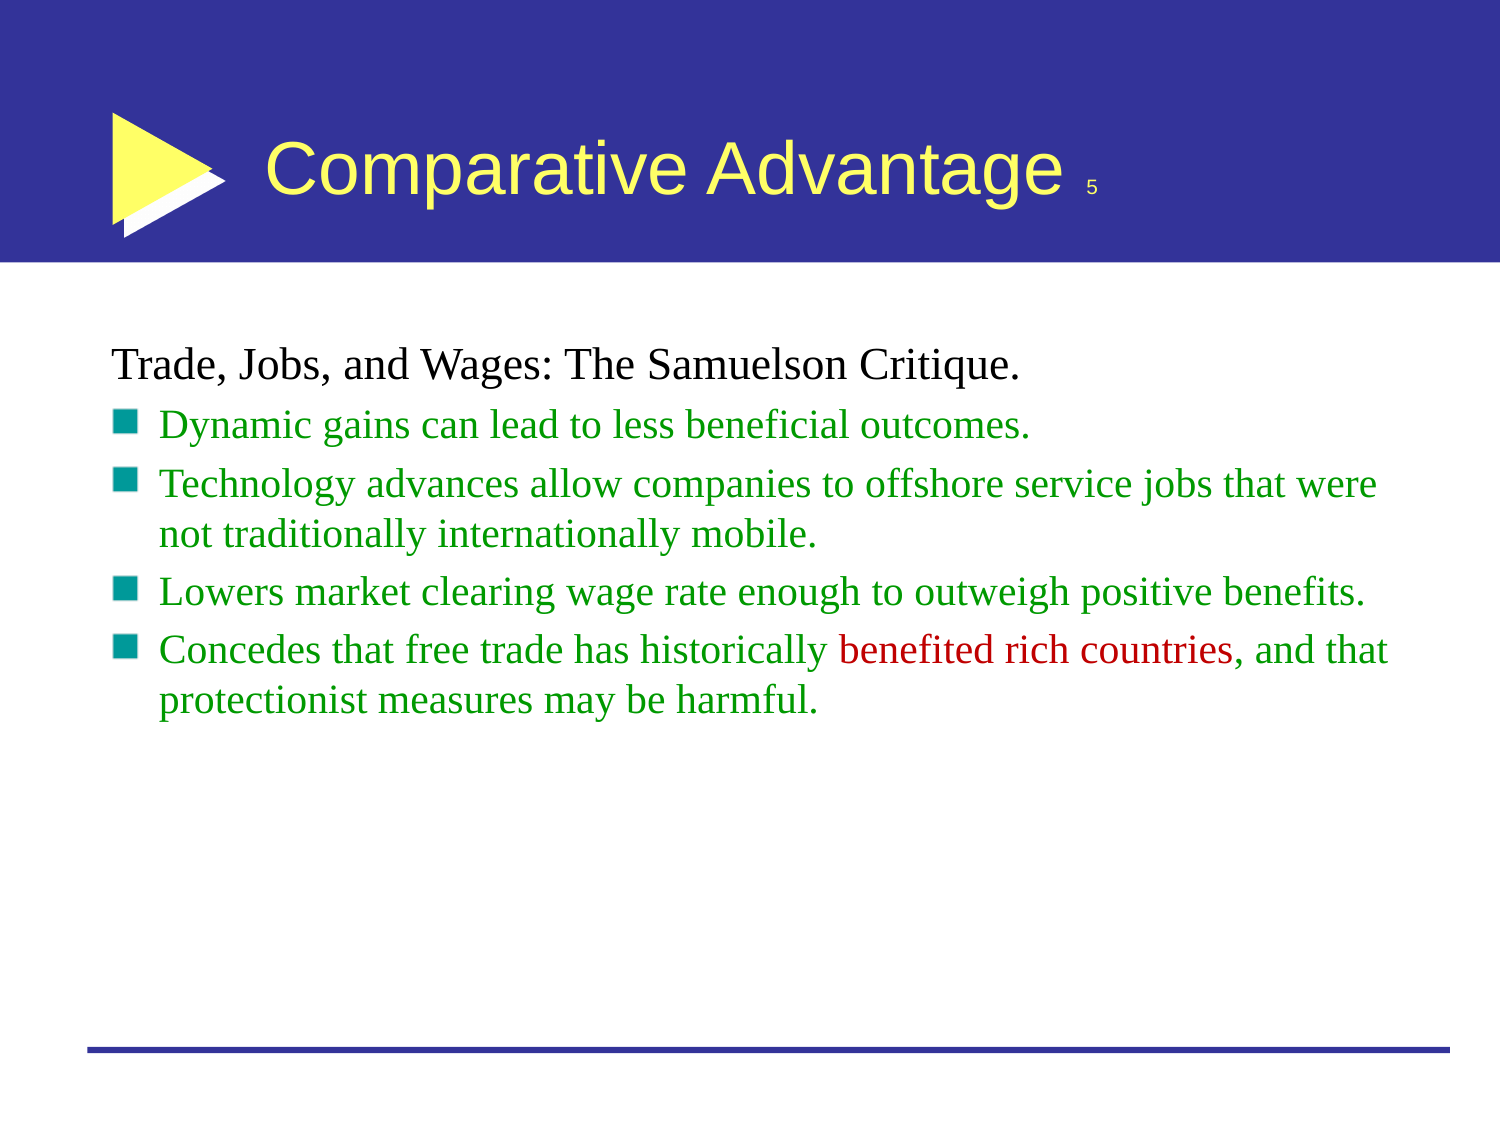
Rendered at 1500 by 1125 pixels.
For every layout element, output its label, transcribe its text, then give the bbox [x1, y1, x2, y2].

title Comparative Advantage 5 [249, 78, 1251, 251]
picture [111, 574, 141, 604]
picture [111, 465, 141, 495]
picture [111, 632, 141, 662]
list Trade, Jobs, and Wages: The Samuelson Critique. Dynamic gains can lead to less beneficial outcomes. Technology advances allow companies to offshore service jobs that were not traditionally internationally mobile. Lowers market clearing wage rate enough to outweigh positive benefits. Concedes that free trade has historically benefited rich countries, and that protectionist measures may be harmful. [96, 326, 1404, 821]
picture [111, 407, 141, 437]
